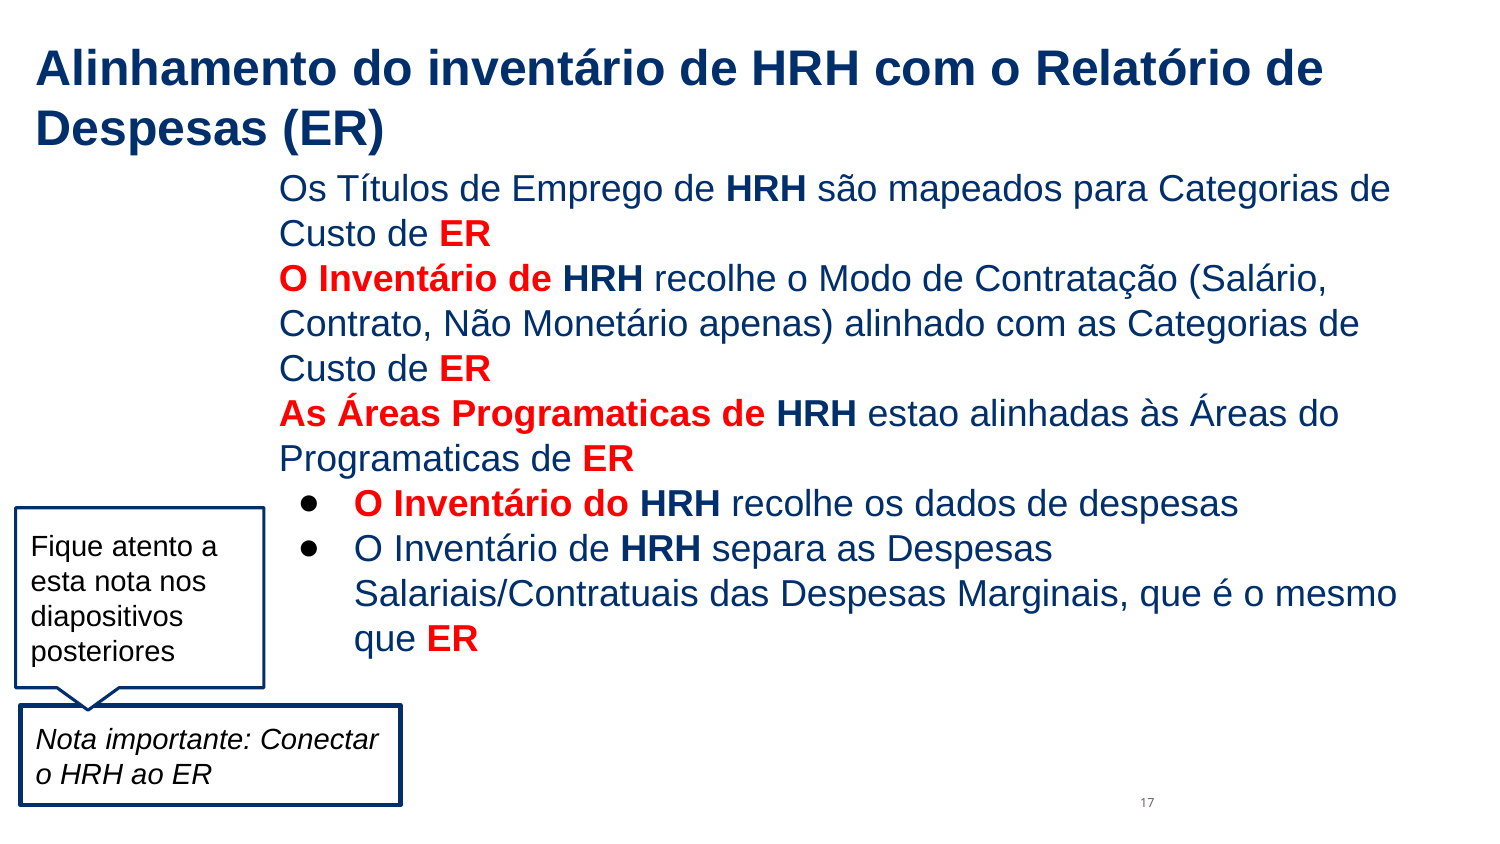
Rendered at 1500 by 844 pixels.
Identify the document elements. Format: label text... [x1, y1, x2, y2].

text_box Os Títulos de Emprego de HRH são mapeados para Categorias de Custo de ER O Inventário de HRH recolhe o Modo de Contratação (Salário, Contrato, Não Monetário apenas) alinhado com as Categorias de Custo de ER As Áreas Programaticas de HRH estao alinhadas às Áreas do Programaticas de ER O Inventário do HRH recolhe os dados de despesas O Inventário de HRH separa as Despesas Salariais/Contratuais das Despesas Marginais, que é o mesmo que ER [263, 148, 1415, 674]
text_box Fique atento a esta nota nos diapositivos posteriores [15, 507, 264, 711]
text_box Nota importante: Conectar o HRH ao ER [20, 705, 401, 806]
slide_number 17 [1125, 788, 1475, 819]
title Alinhamento do inventário de HRH com o Relatório de Despesas (ER) [20, 0, 1489, 171]
